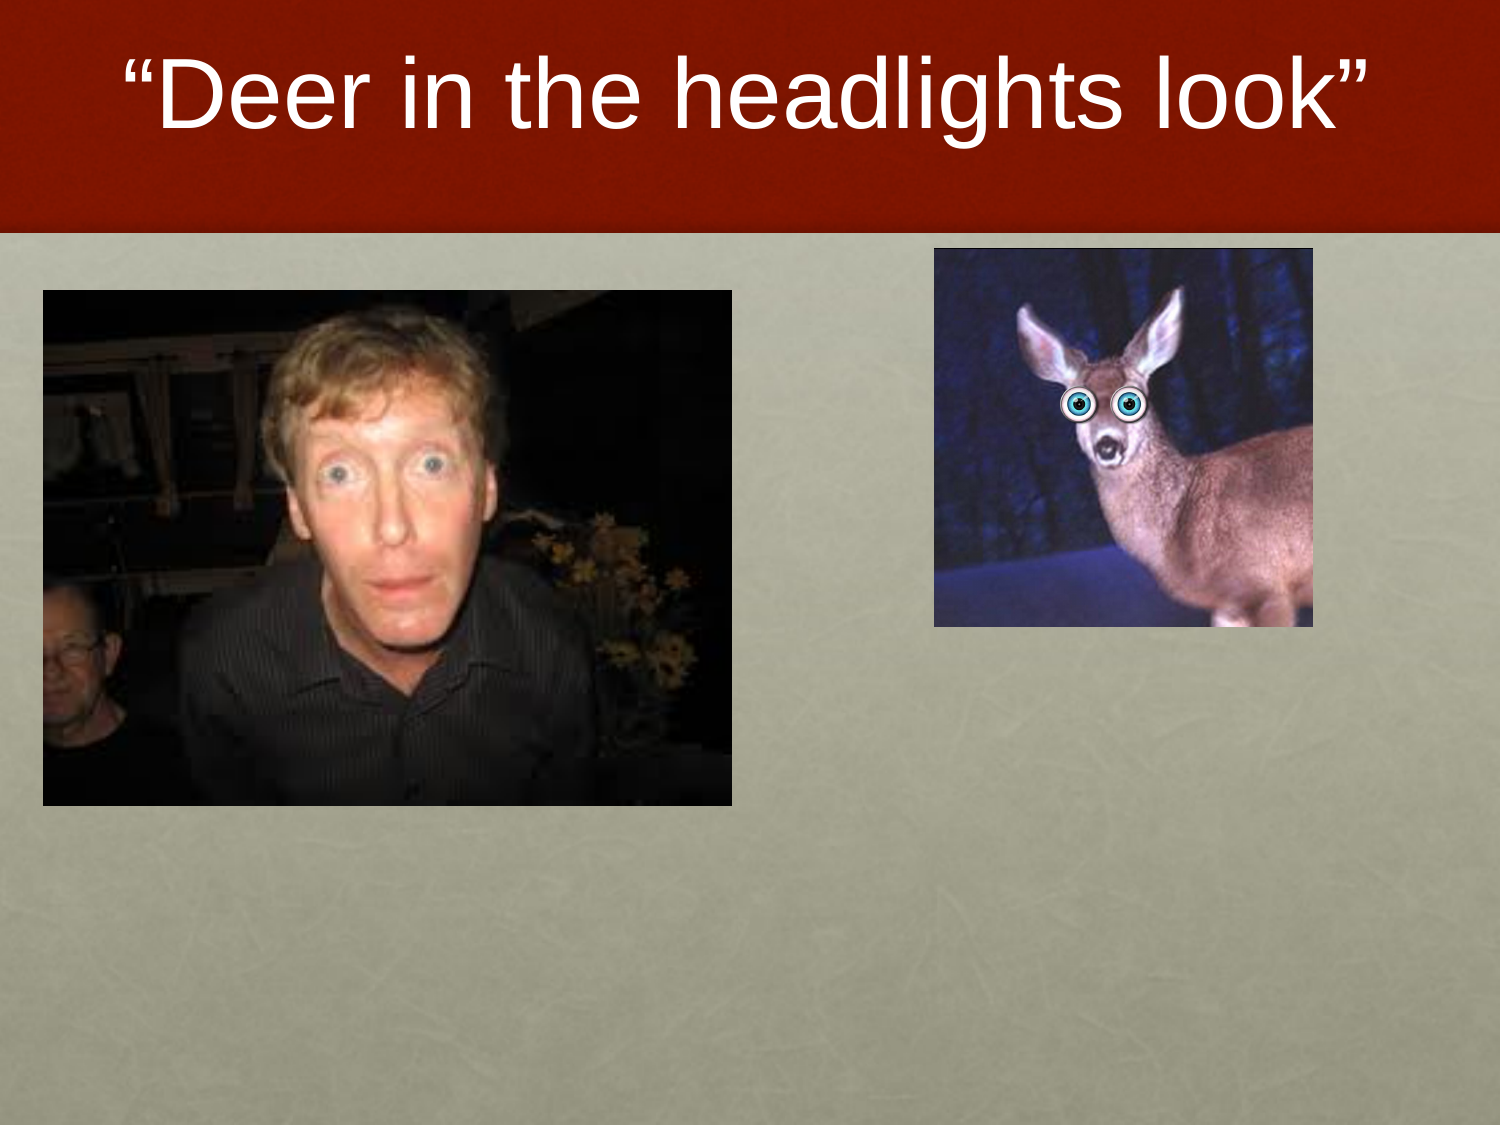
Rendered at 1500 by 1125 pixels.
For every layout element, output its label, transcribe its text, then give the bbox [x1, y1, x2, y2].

picture [0, 214, 1500, 1125]
title “Deer in the headlights look” [75, 0, 1425, 178]
